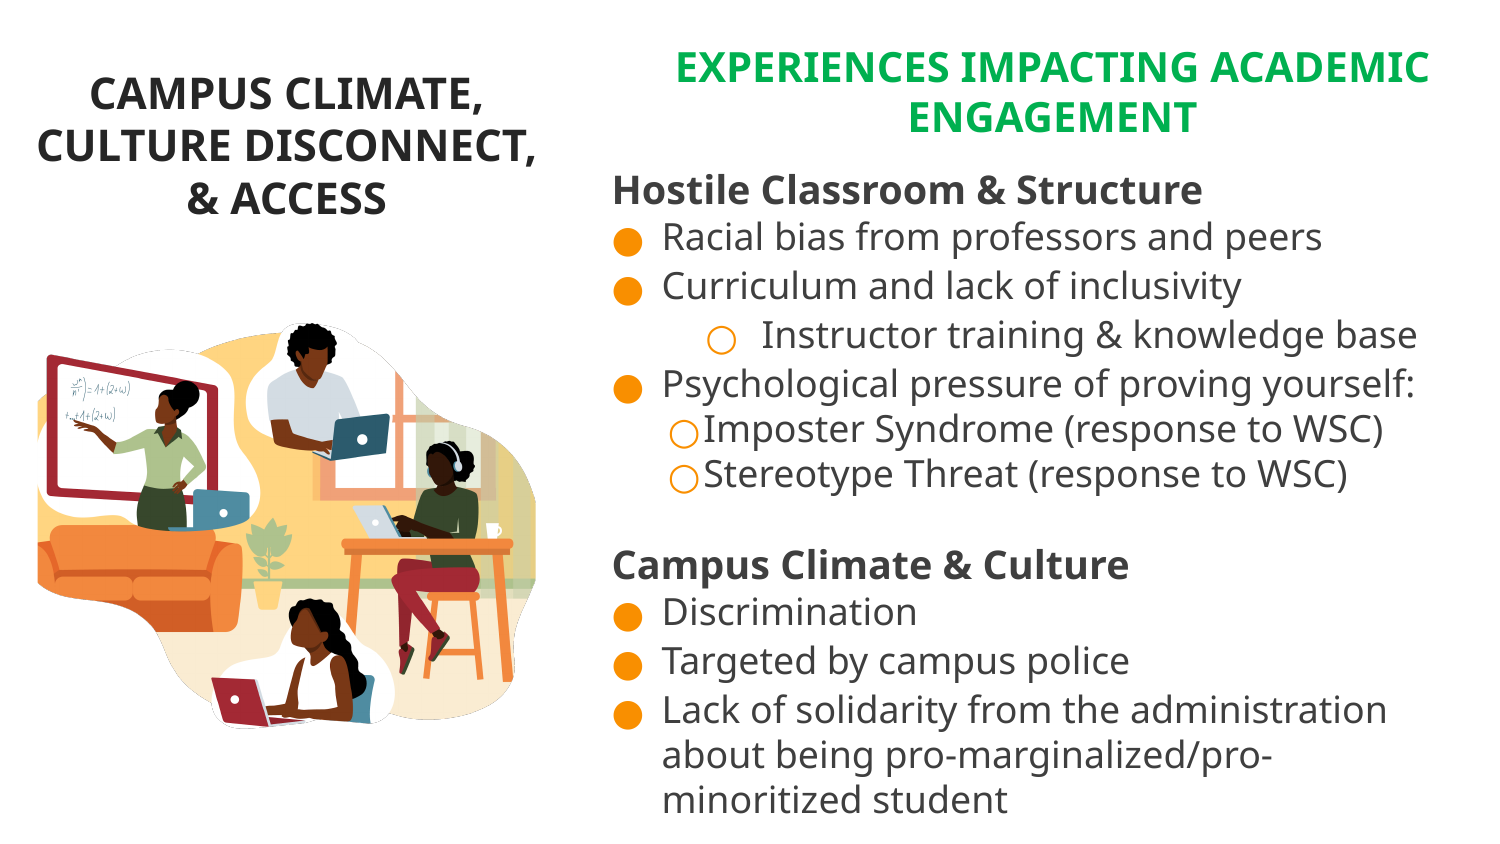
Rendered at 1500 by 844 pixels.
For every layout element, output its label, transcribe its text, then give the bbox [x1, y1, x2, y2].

picture [37, 300, 536, 753]
text_box EXPERIENCES IMPACTING ACADEMIC ENGAGEMENT [627, 35, 1478, 146]
text_box CAMPUS CLIMATE, CULTURE DISCONNECT, & ACCESS [22, 59, 551, 219]
text_box Hostile Classroom & Structure Racial bias from professors and peers Curriculum and lack of inclusivity Instructor training & knowledge base Psychological pressure of proving yourself: Imposter Syndrome (response to WSC) Stereotype Threat (response to WSC) Campus Climate & Culture Discrimination Targeted by campus police Lack of solidarity from the administration about being pro-marginalized/pro-minoritized student [600, 159, 1478, 797]
